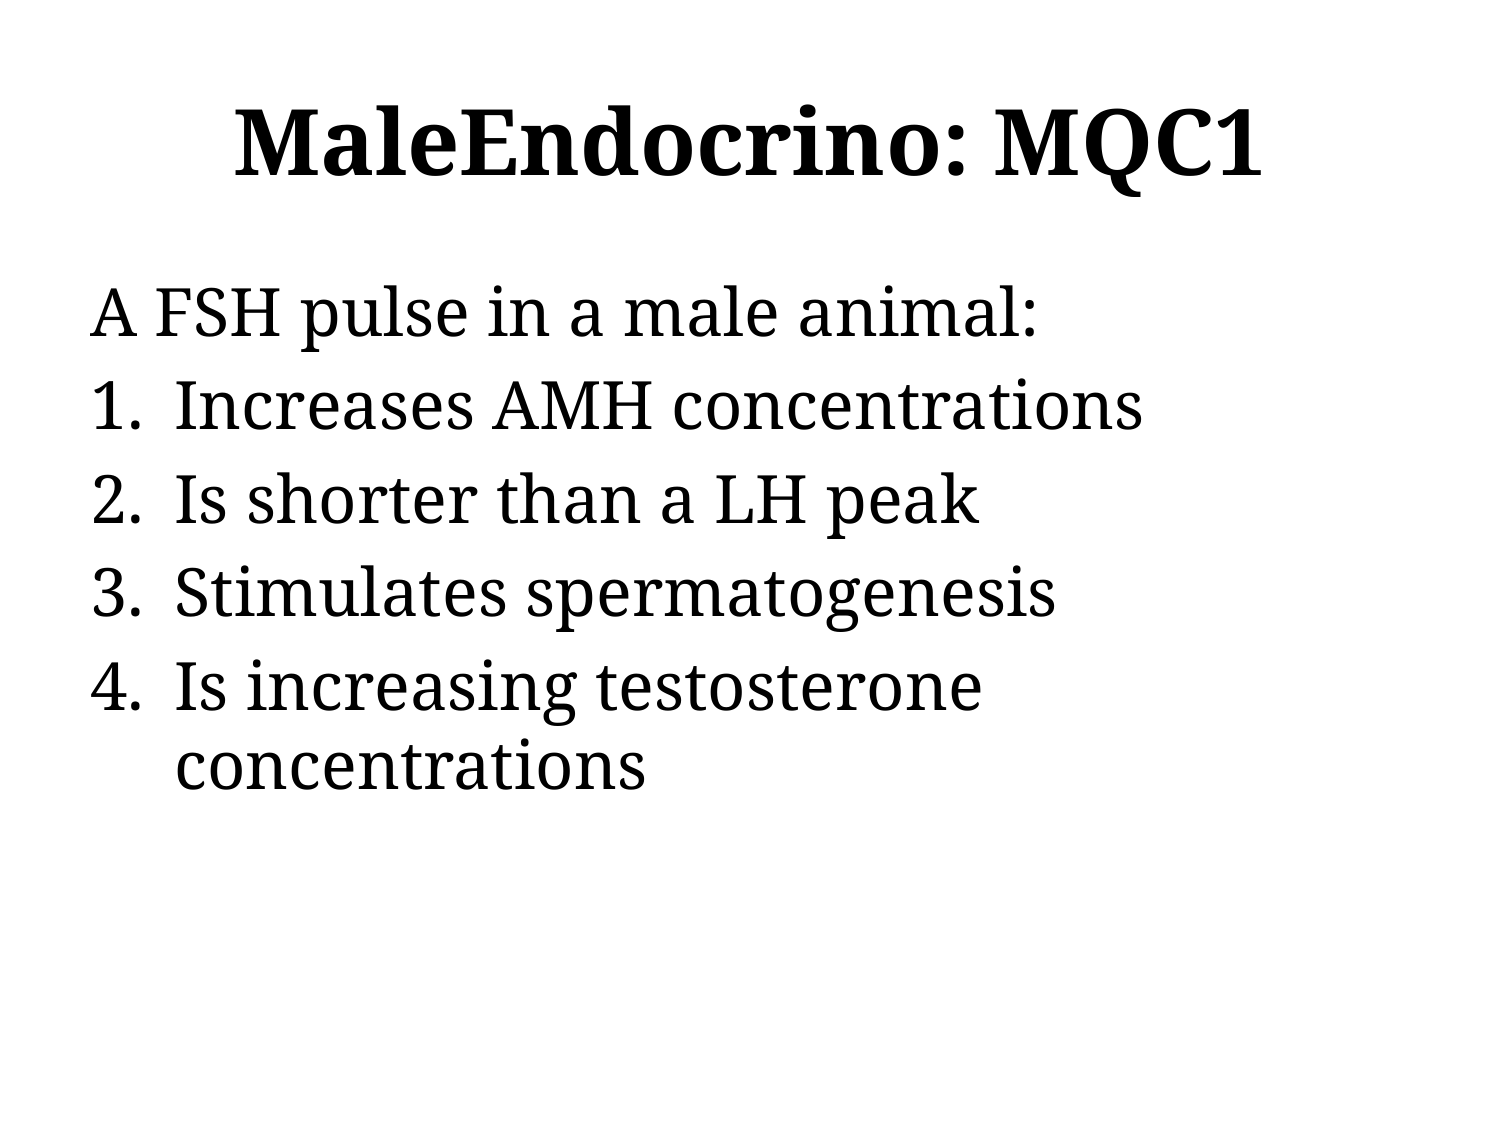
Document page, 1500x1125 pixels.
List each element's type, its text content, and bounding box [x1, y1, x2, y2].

list A FSH pulse in a male animal: Increases AMH concentrations Is shorter than a LH peak Stimulates spermatogenesis Is increasing testosterone concentrations [75, 262, 1463, 1005]
title MaleEndocrino: MQC1 [75, 45, 1425, 233]
